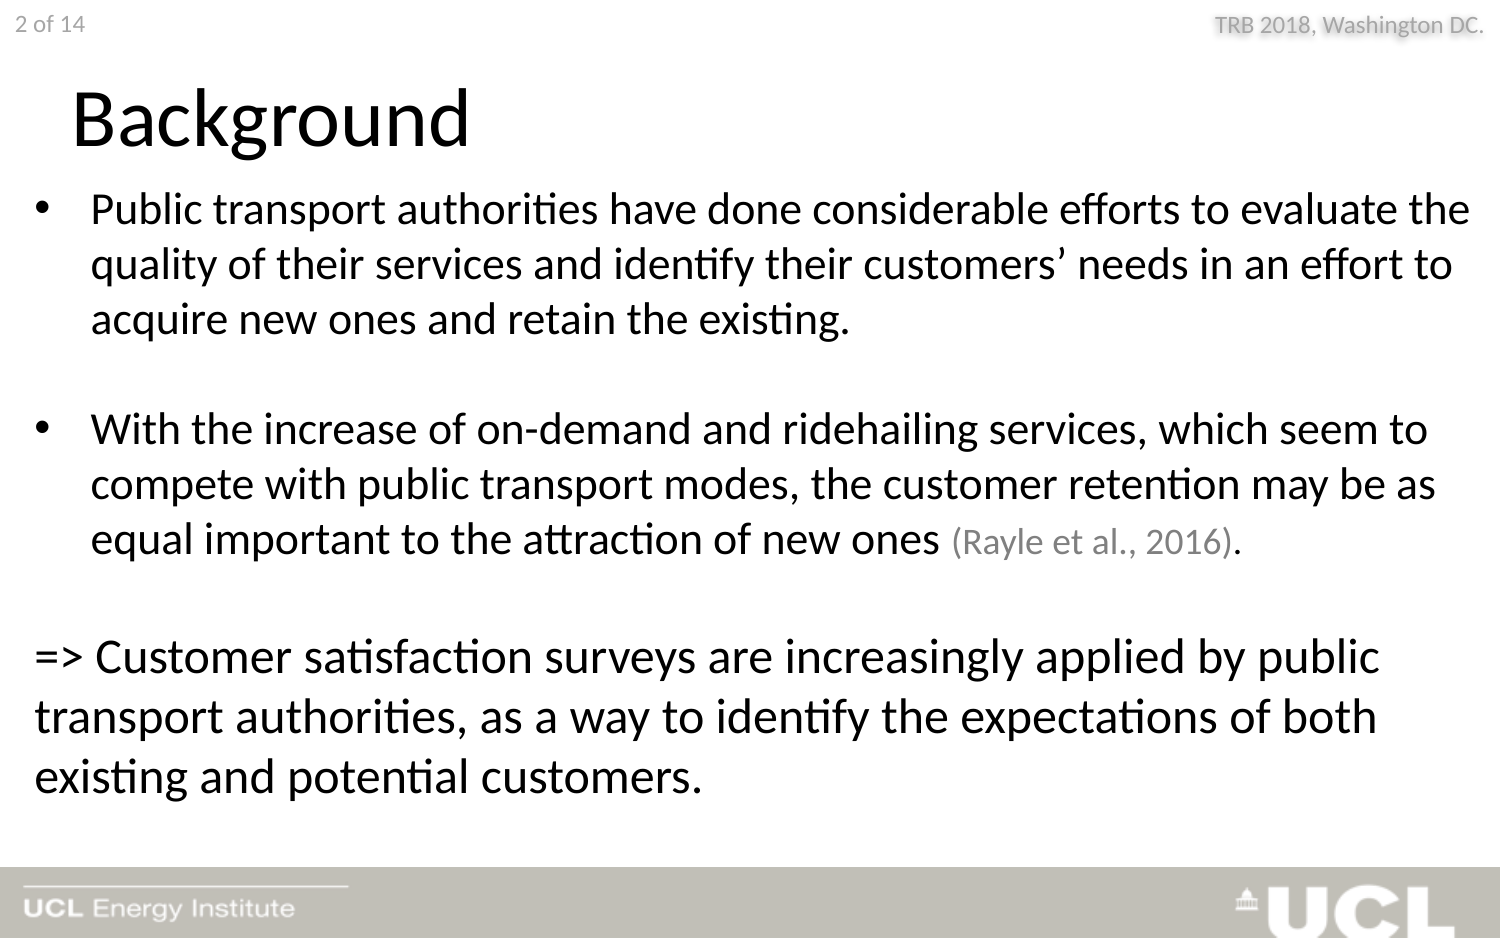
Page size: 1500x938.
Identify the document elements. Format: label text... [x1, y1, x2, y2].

text_box Public transport authorities have done considerable efforts to evaluate the quality of their services and identify their customers’ needs in an effort to acquire new ones and retain the existing. With the increase of on-demand and ridehailing services, which seem to compete with public transport modes, the customer retention may be as equal important to the attraction of new ones (Rayle et al., 2016). => Customer satisfaction surveys are increasingly applied by public transport authorities, as a way to identify the expectations of both existing and potential customers. [19, 171, 1500, 812]
text_box Background [57, 55, 1197, 171]
